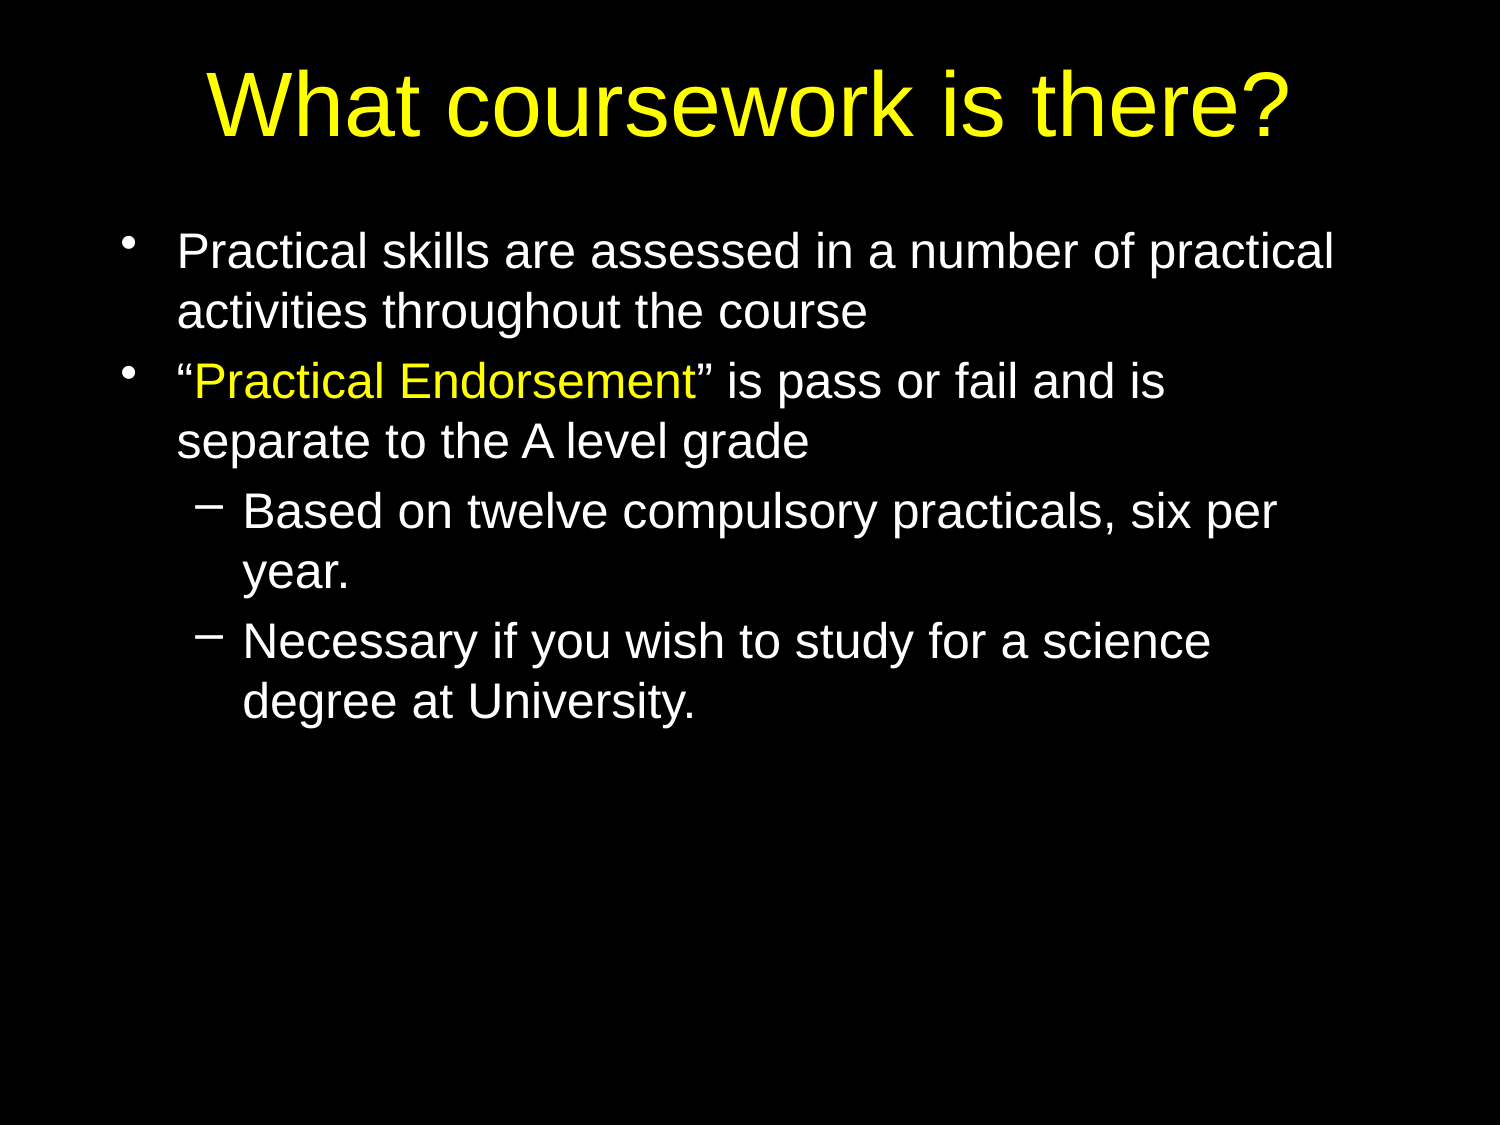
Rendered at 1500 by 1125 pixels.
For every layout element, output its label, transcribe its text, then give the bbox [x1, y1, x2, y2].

title What coursework is there? [0, 0, 1500, 200]
list Practical skills are assessed in a number of practical activities throughout the course “Practical Endorsement” is pass or fail and is separate to the A level grade Based on twelve compulsory practicals, six per year. Necessary if you wish to study for a science degree at University. [105, 210, 1381, 1009]
